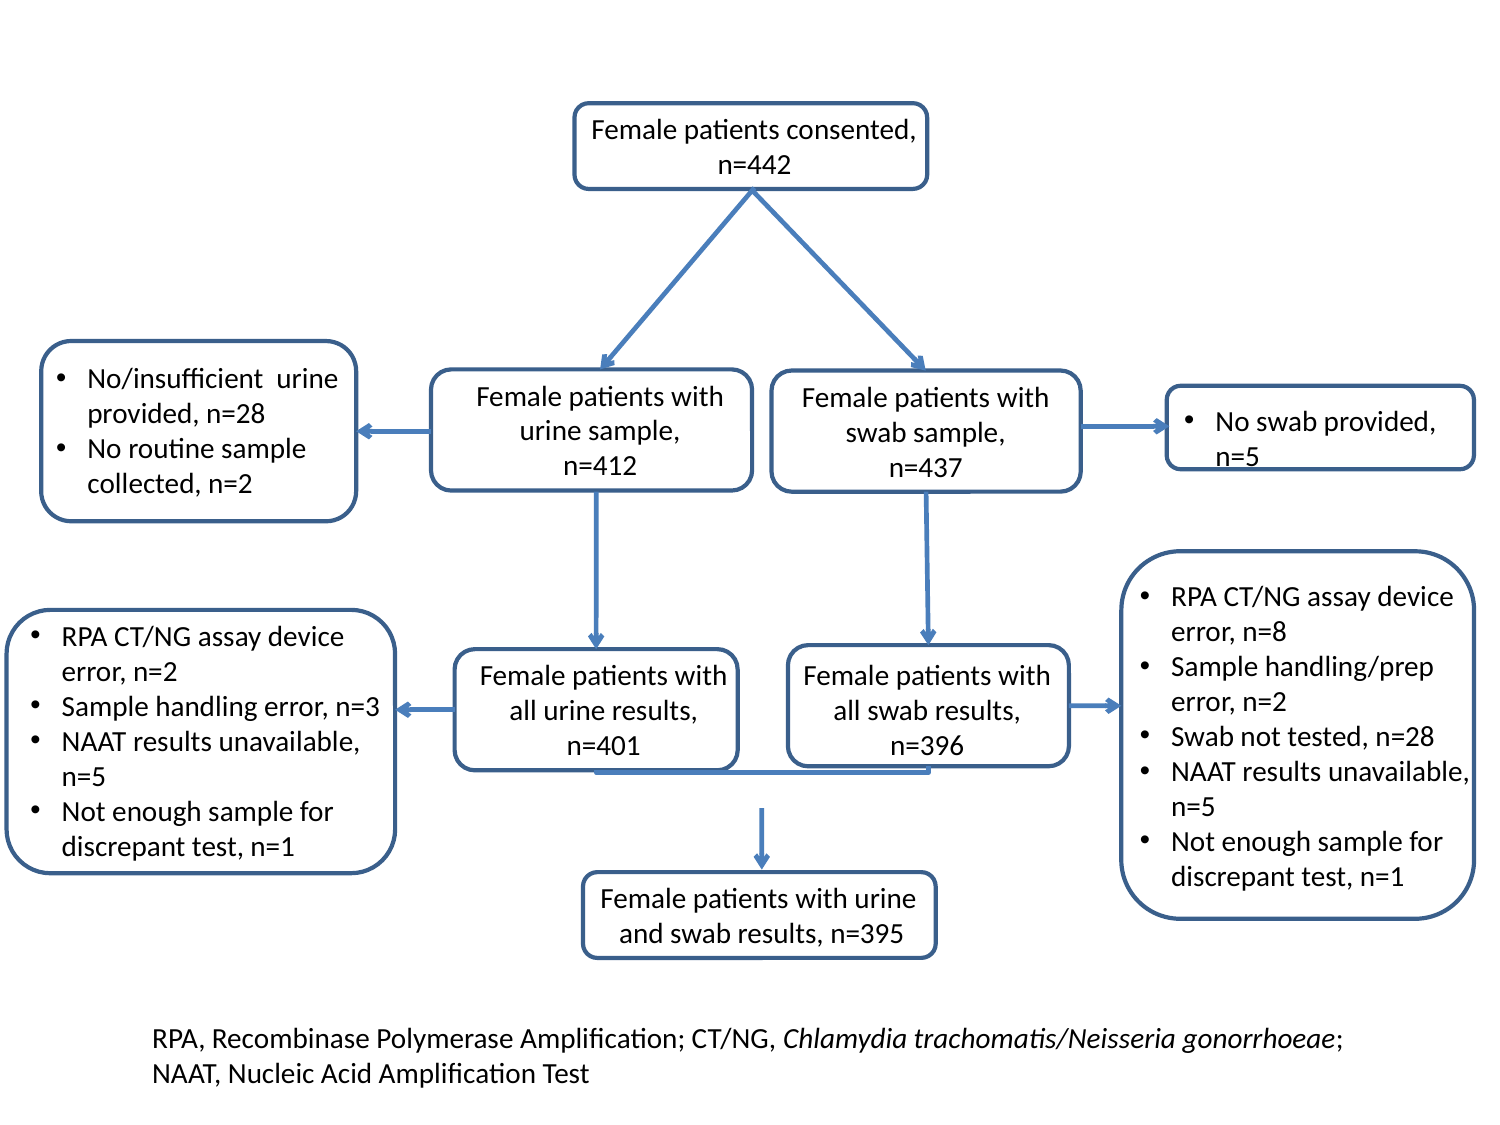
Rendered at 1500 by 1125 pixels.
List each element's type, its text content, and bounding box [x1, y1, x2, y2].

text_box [0, 609, 423, 923]
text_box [574, 102, 935, 190]
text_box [771, 370, 1081, 493]
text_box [925, 491, 929, 646]
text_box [454, 648, 745, 771]
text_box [786, 644, 1070, 771]
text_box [430, 369, 753, 491]
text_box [760, 602, 765, 811]
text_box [40, 340, 357, 522]
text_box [1166, 385, 1487, 470]
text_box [750, 188, 926, 371]
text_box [582, 871, 941, 959]
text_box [599, 188, 749, 370]
text_box RPA, Recombinase Polymerase Amplification; CT/NG, Chlamydia trachomatis/Neisseria gonorrhoeae; NAAT, Nucleic Acid Amplification Test [137, 1012, 1365, 1098]
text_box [1121, 551, 1500, 919]
